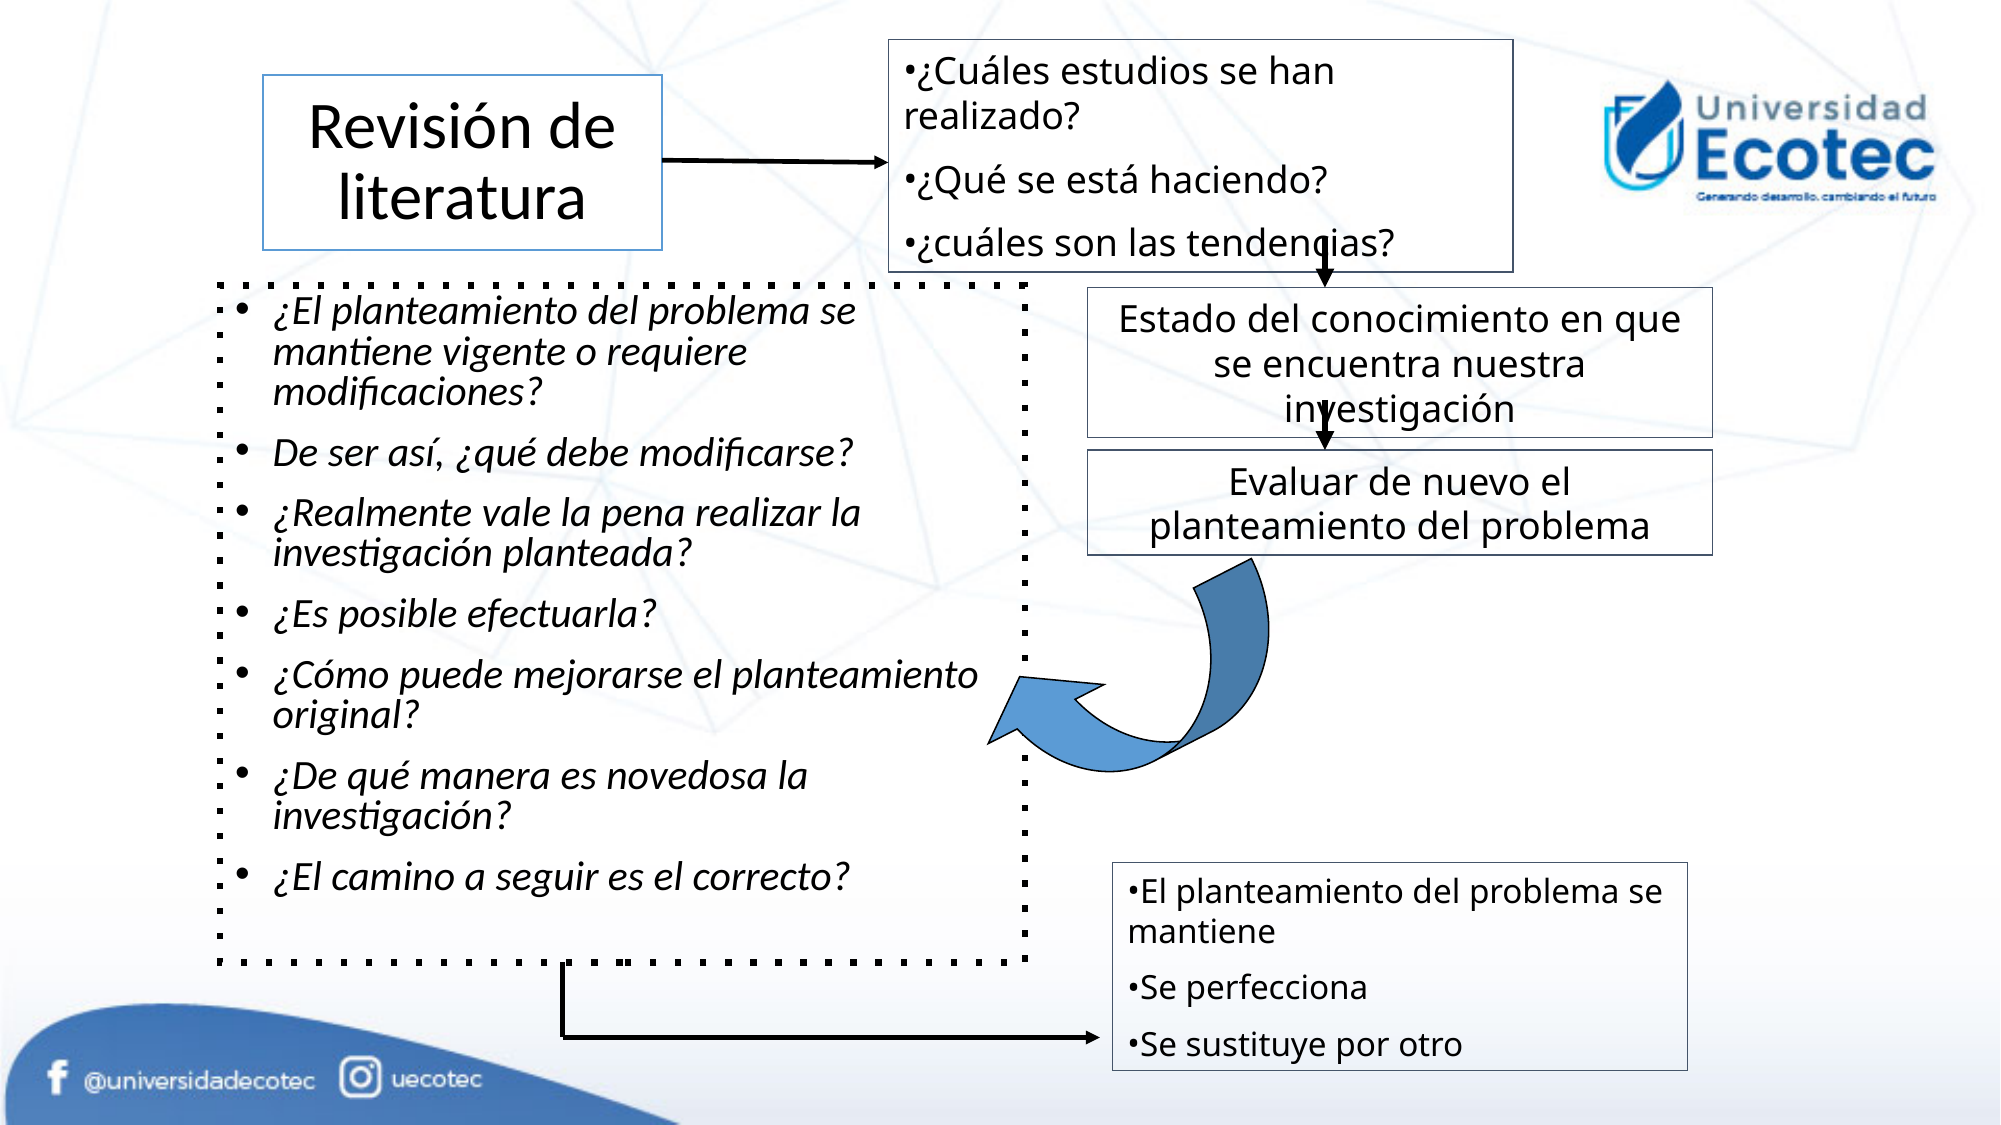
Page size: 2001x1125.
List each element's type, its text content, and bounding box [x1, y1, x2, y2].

text_box Evaluar de nuevo el planteamiento del problema [1087, 449, 1713, 555]
text_box ¿Cuáles estudios se han realizado? ¿Qué se está haciendo? ¿cuáles son las tendencias? [888, 39, 1514, 272]
picture [0, 0, 2001, 1125]
title Revisión de literatura [263, 75, 662, 250]
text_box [661, 159, 889, 163]
list ¿El planteamiento del problema se mantiene vigente o requiere modificaciones? De ser así, ¿qué debe modificarse? ¿Realmente vale la pena realizar la investigación planteada? ¿Es posible efectuarla? ¿Cómo puede mejorarse el planteamiento original? ¿De qué manera es novedosa la investigación? ¿El camino a seguir es el correcto? [220, 285, 1025, 963]
text_box El planteamiento del problema se mantiene Se perfecciona Se sustituye por otro [1112, 862, 1688, 1071]
text_box Estado del conocimiento en que se encuentra nuestra investigación [1087, 287, 1713, 438]
text_box [988, 558, 1269, 772]
